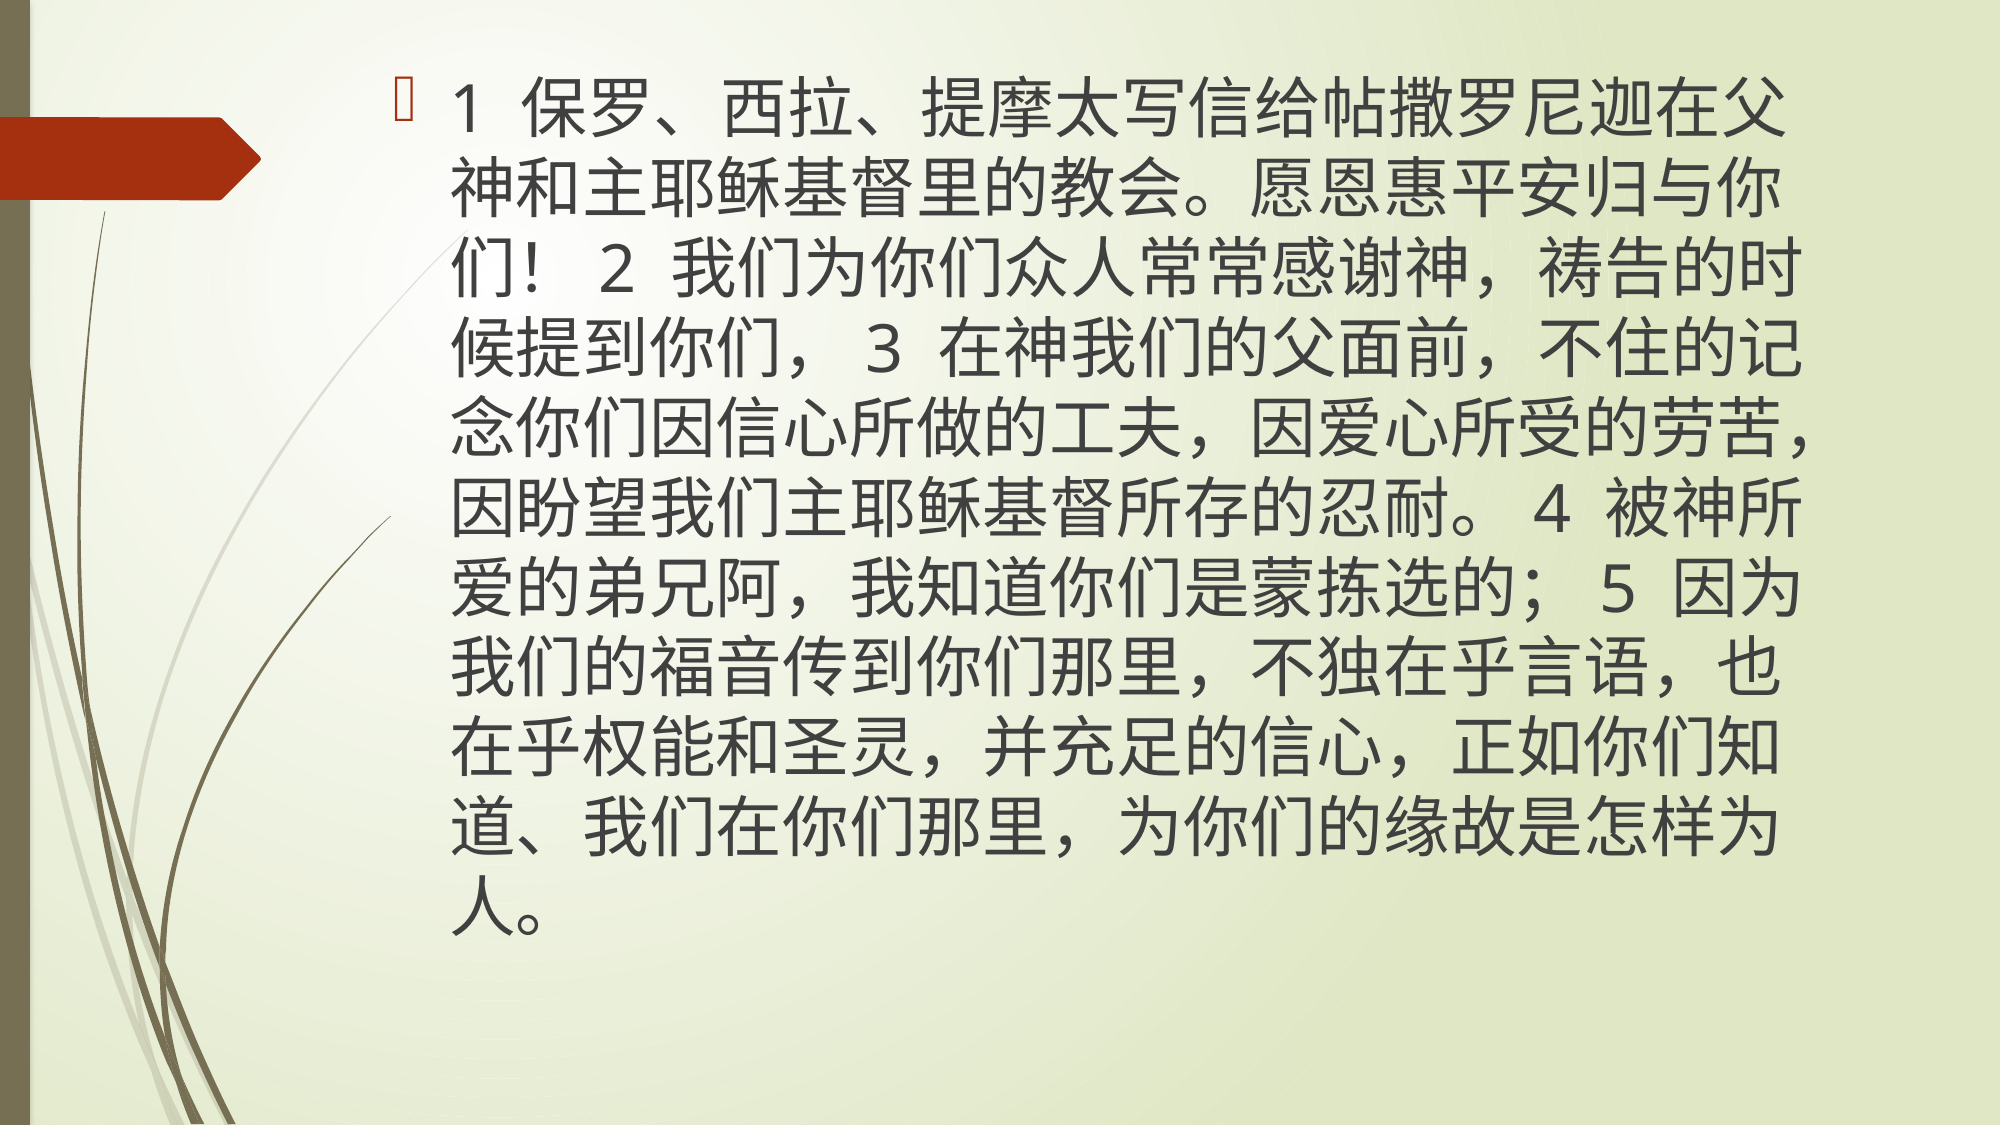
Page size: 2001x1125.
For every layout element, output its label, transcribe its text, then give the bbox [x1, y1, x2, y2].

list 1 保罗、西拉、提摩太写信给帖撒罗尼迦在父神和主耶稣基督里的教会。愿恩惠平安归与你们！2 我们为你们众人常常感谢神，祷告的时候提到你们，3 在神我们的父面前，不住的记念你们因信心所做的工夫，因爱心所受的劳苦，因盼望我们主耶稣基督所存的忍耐。4 被神所爱的弟兄阿，我知道你们是蒙拣选的；5 因为我们的福音传到你们那里，不独在乎言语，也在乎权能和圣灵，并充足的信心，正如你们知道、我们在你们那里，为你们的缘故是怎样为人。 [377, 58, 1841, 983]
